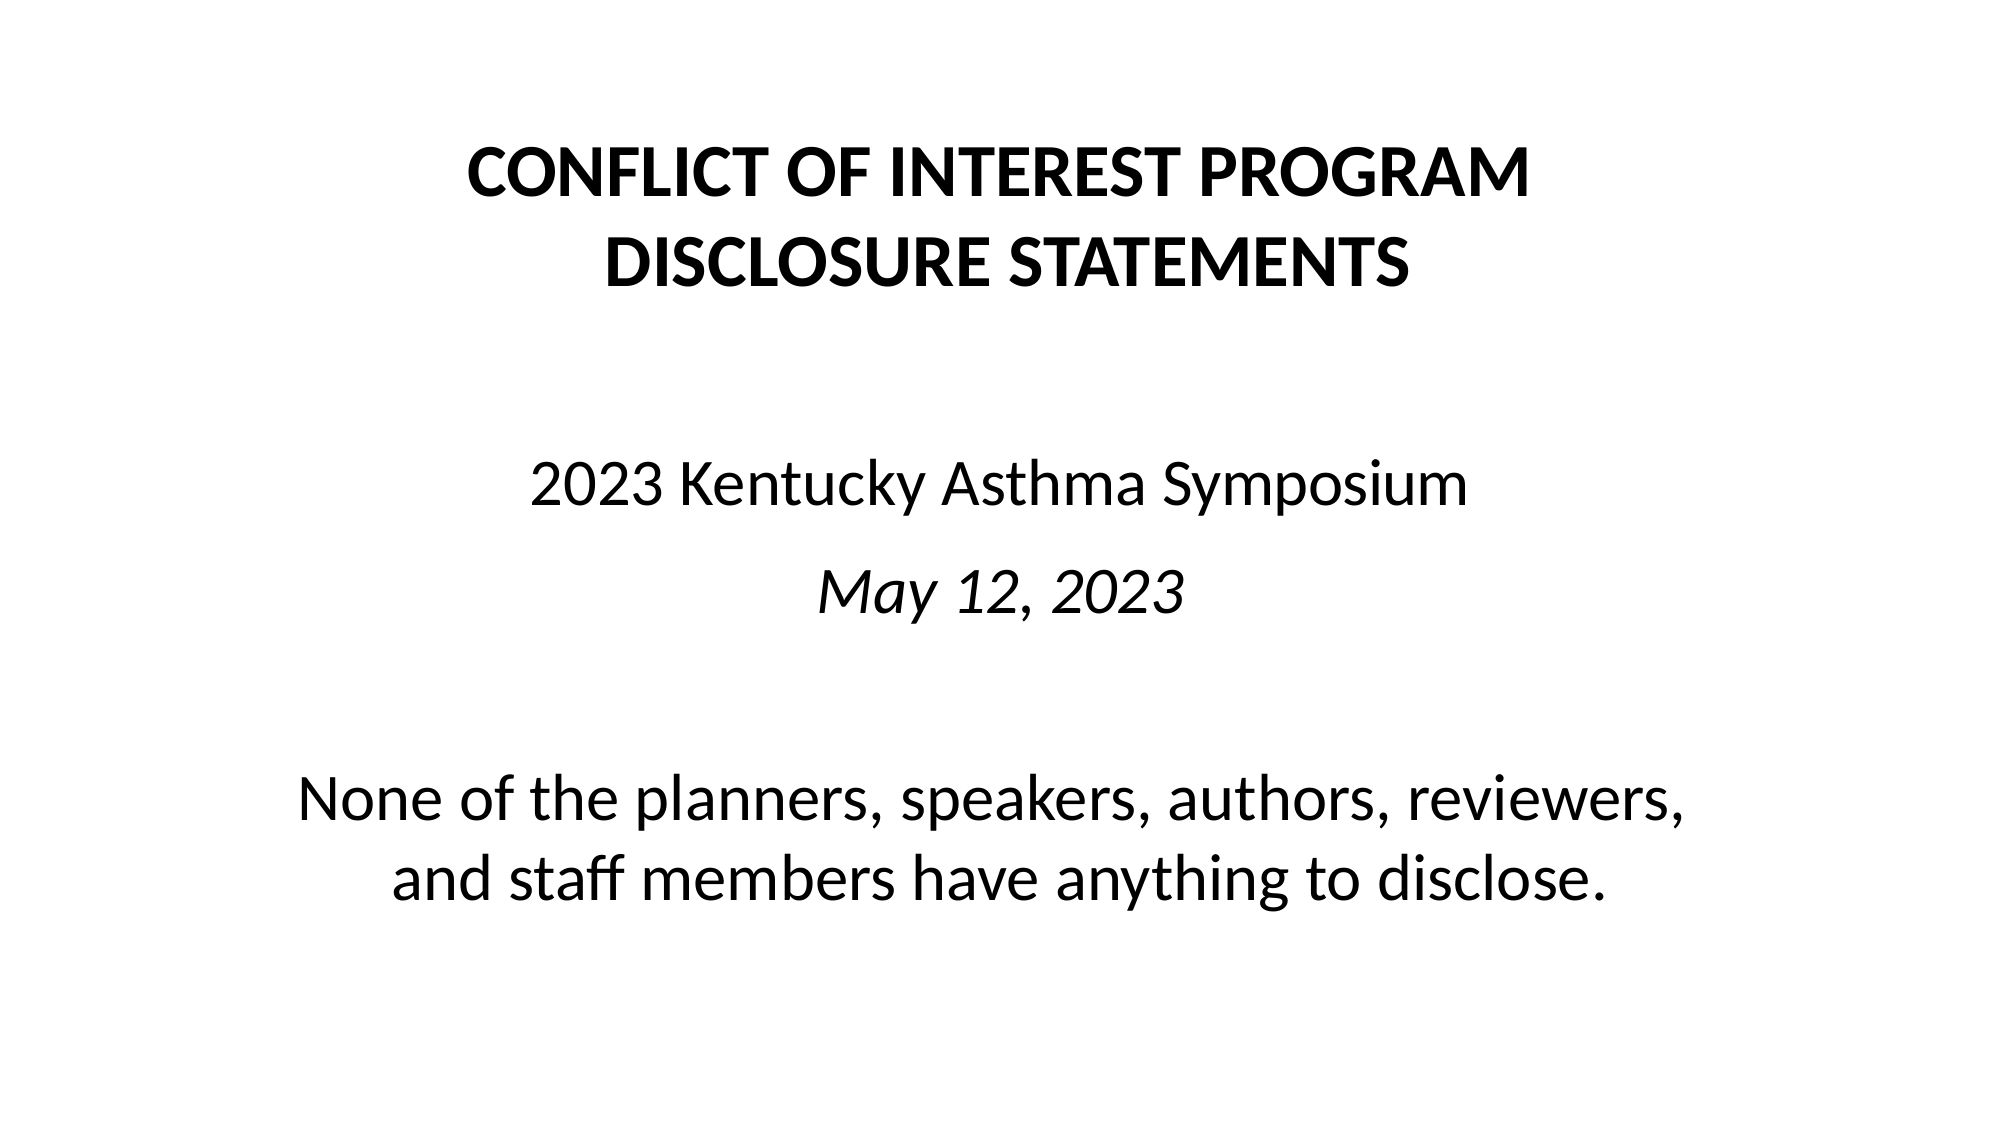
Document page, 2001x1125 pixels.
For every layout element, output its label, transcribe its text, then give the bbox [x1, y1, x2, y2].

text_box CONFLICT OF INTEREST PROGRAM DISCLOSURE STATEMENTS 2023 Kentucky Asthma Symposium May 12, 2023 None of the planners, speakers, authors, reviewers, and staff members have anything to disclose. [0, 113, 2000, 1004]
